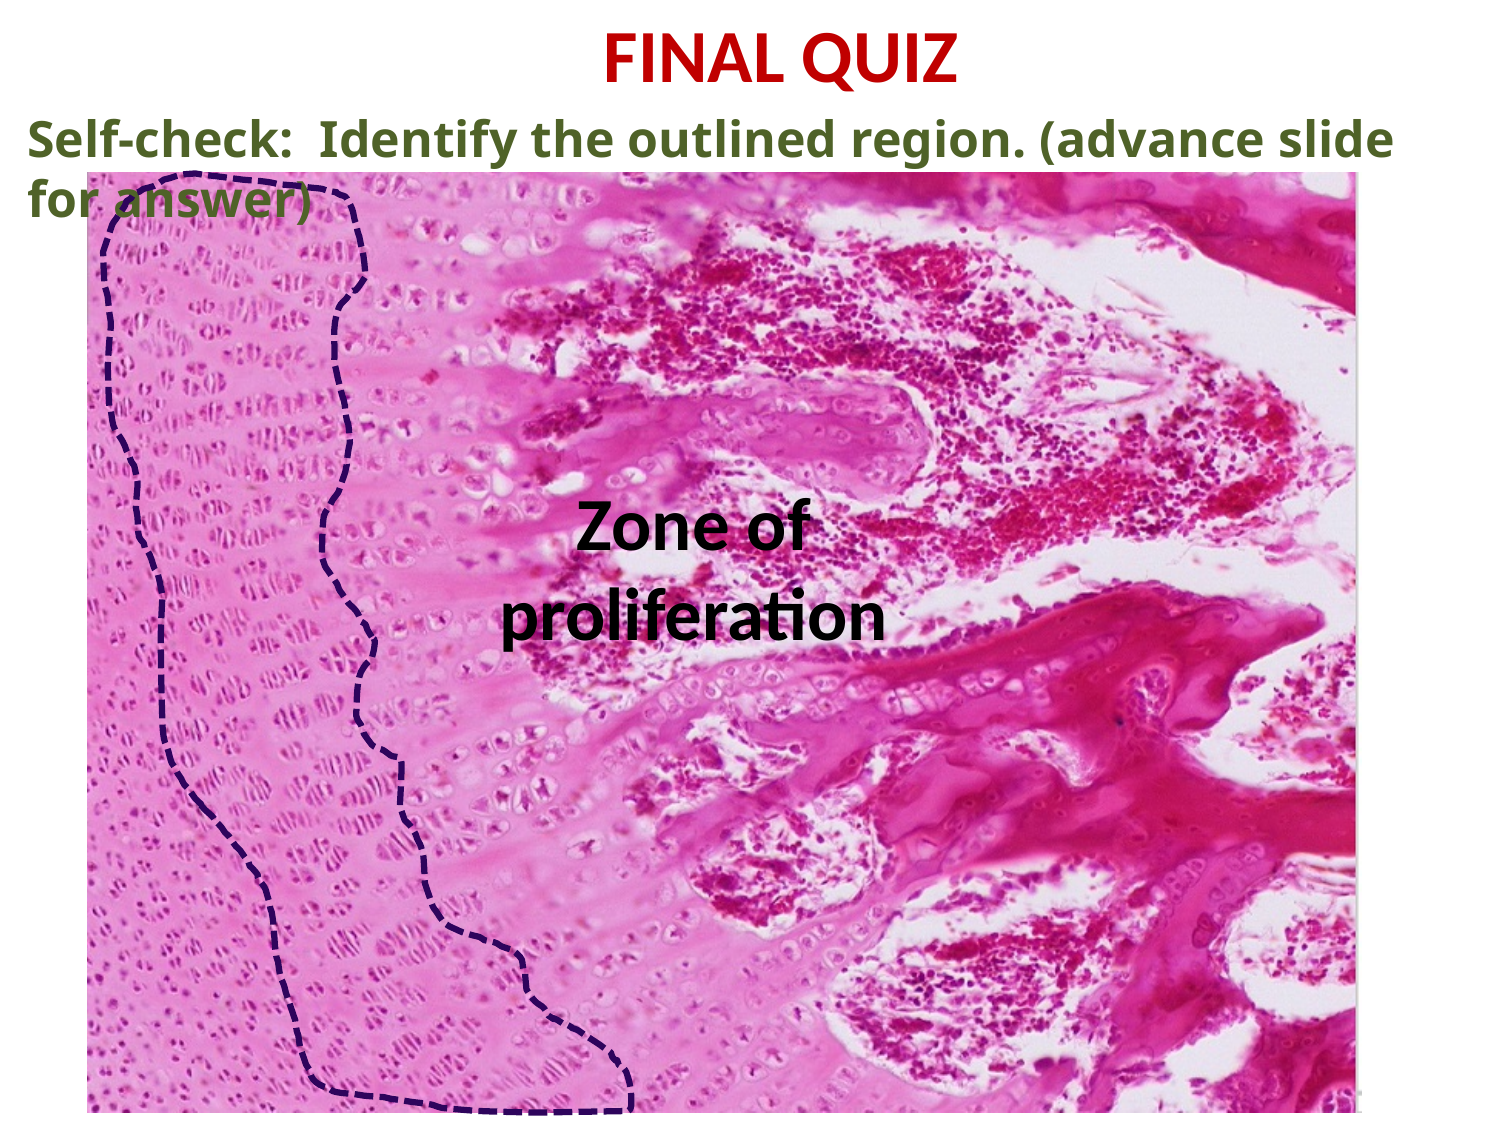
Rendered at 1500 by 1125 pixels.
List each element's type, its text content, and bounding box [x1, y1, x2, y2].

picture [87, 171, 1362, 1113]
text_box Final quiz [249, 0, 1313, 99]
text_box Self-check: Identify the outlined region. (advance slide for answer) [12, 99, 1463, 235]
